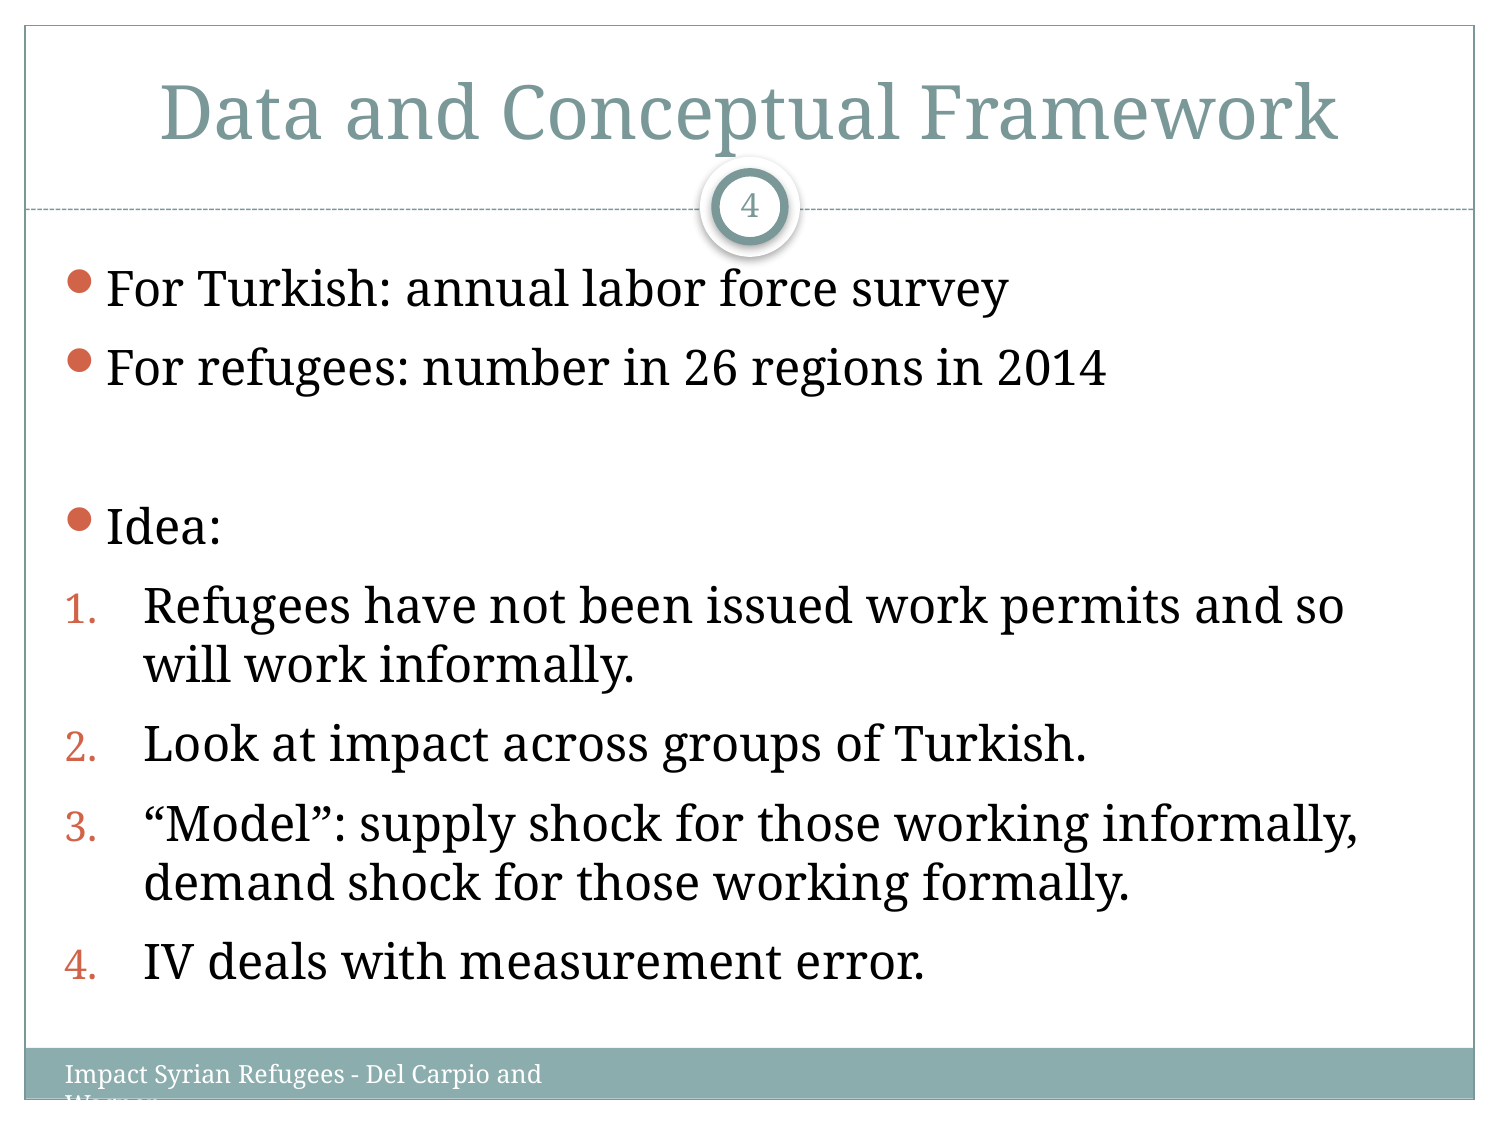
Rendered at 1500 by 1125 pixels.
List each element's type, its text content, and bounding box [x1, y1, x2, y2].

footer Impact Syrian Refugees - Del Carpio and Wagner [50, 1051, 638, 1112]
list For Turkish: annual labor force survey For refugees: number in 26 regions in 2014 Idea: Refugees have not been issued work permits and so will work informally. Look at impact across groups of Turkish. “Model”: supply shock for those working informally, demand shock for those working formally. IV deals with measurement error. [49, 249, 1450, 1005]
title Data and Conceptual Framework [49, 37, 1450, 162]
slide_number 4 [712, 170, 788, 243]
